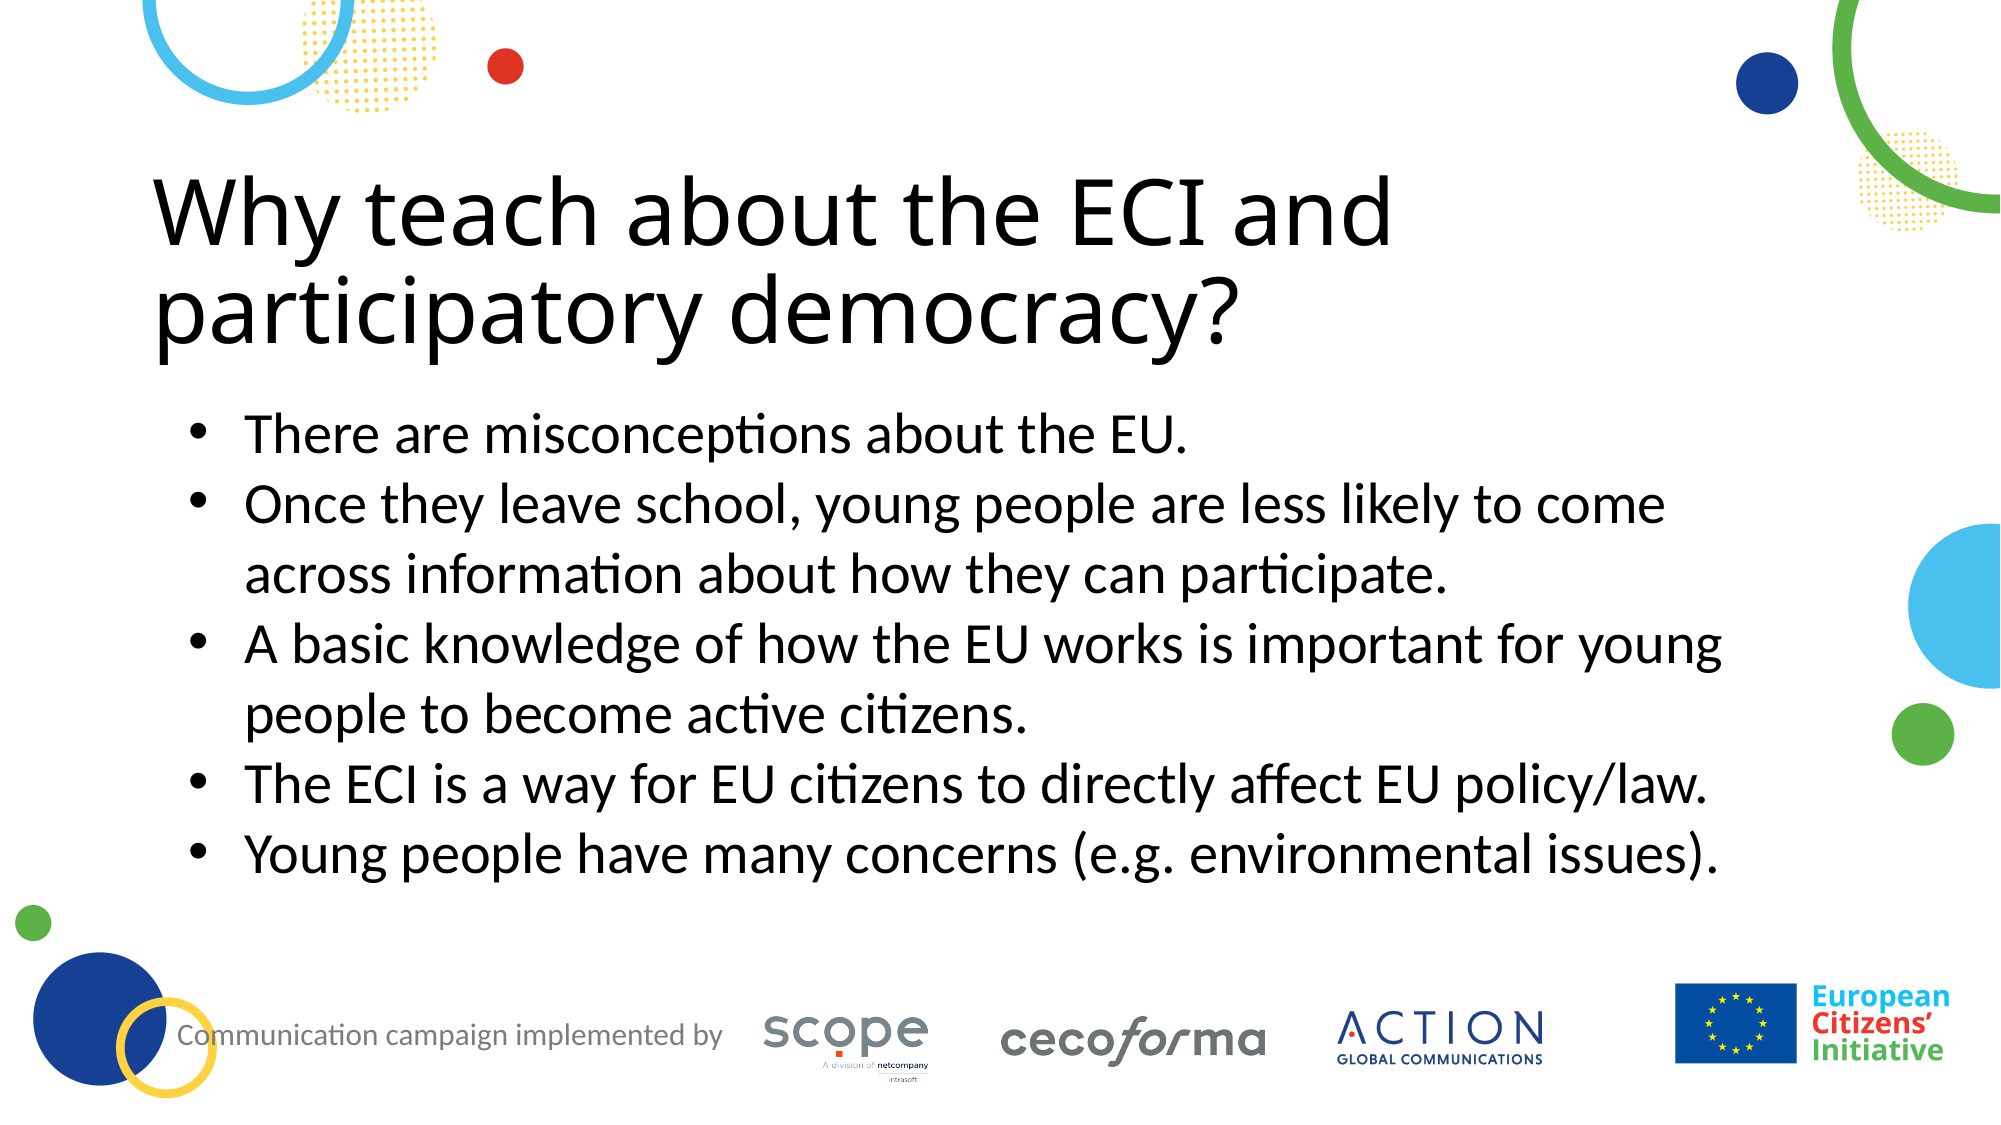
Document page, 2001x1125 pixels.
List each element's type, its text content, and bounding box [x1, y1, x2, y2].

text_box There are misconceptions about the EU. Once they leave school, young people are less likely to come across information about how they can participate. A basic knowledge of how the EU works is important for young people to become active citizens. The ECI is a way for EU citizens to directly affect EU policy/law. Young people have many concerns (e.g. environmental issues). [173, 387, 1767, 963]
picture [0, 0, 2000, 1125]
title Why teach about the ECI and participatory democracy? [137, 158, 1827, 376]
